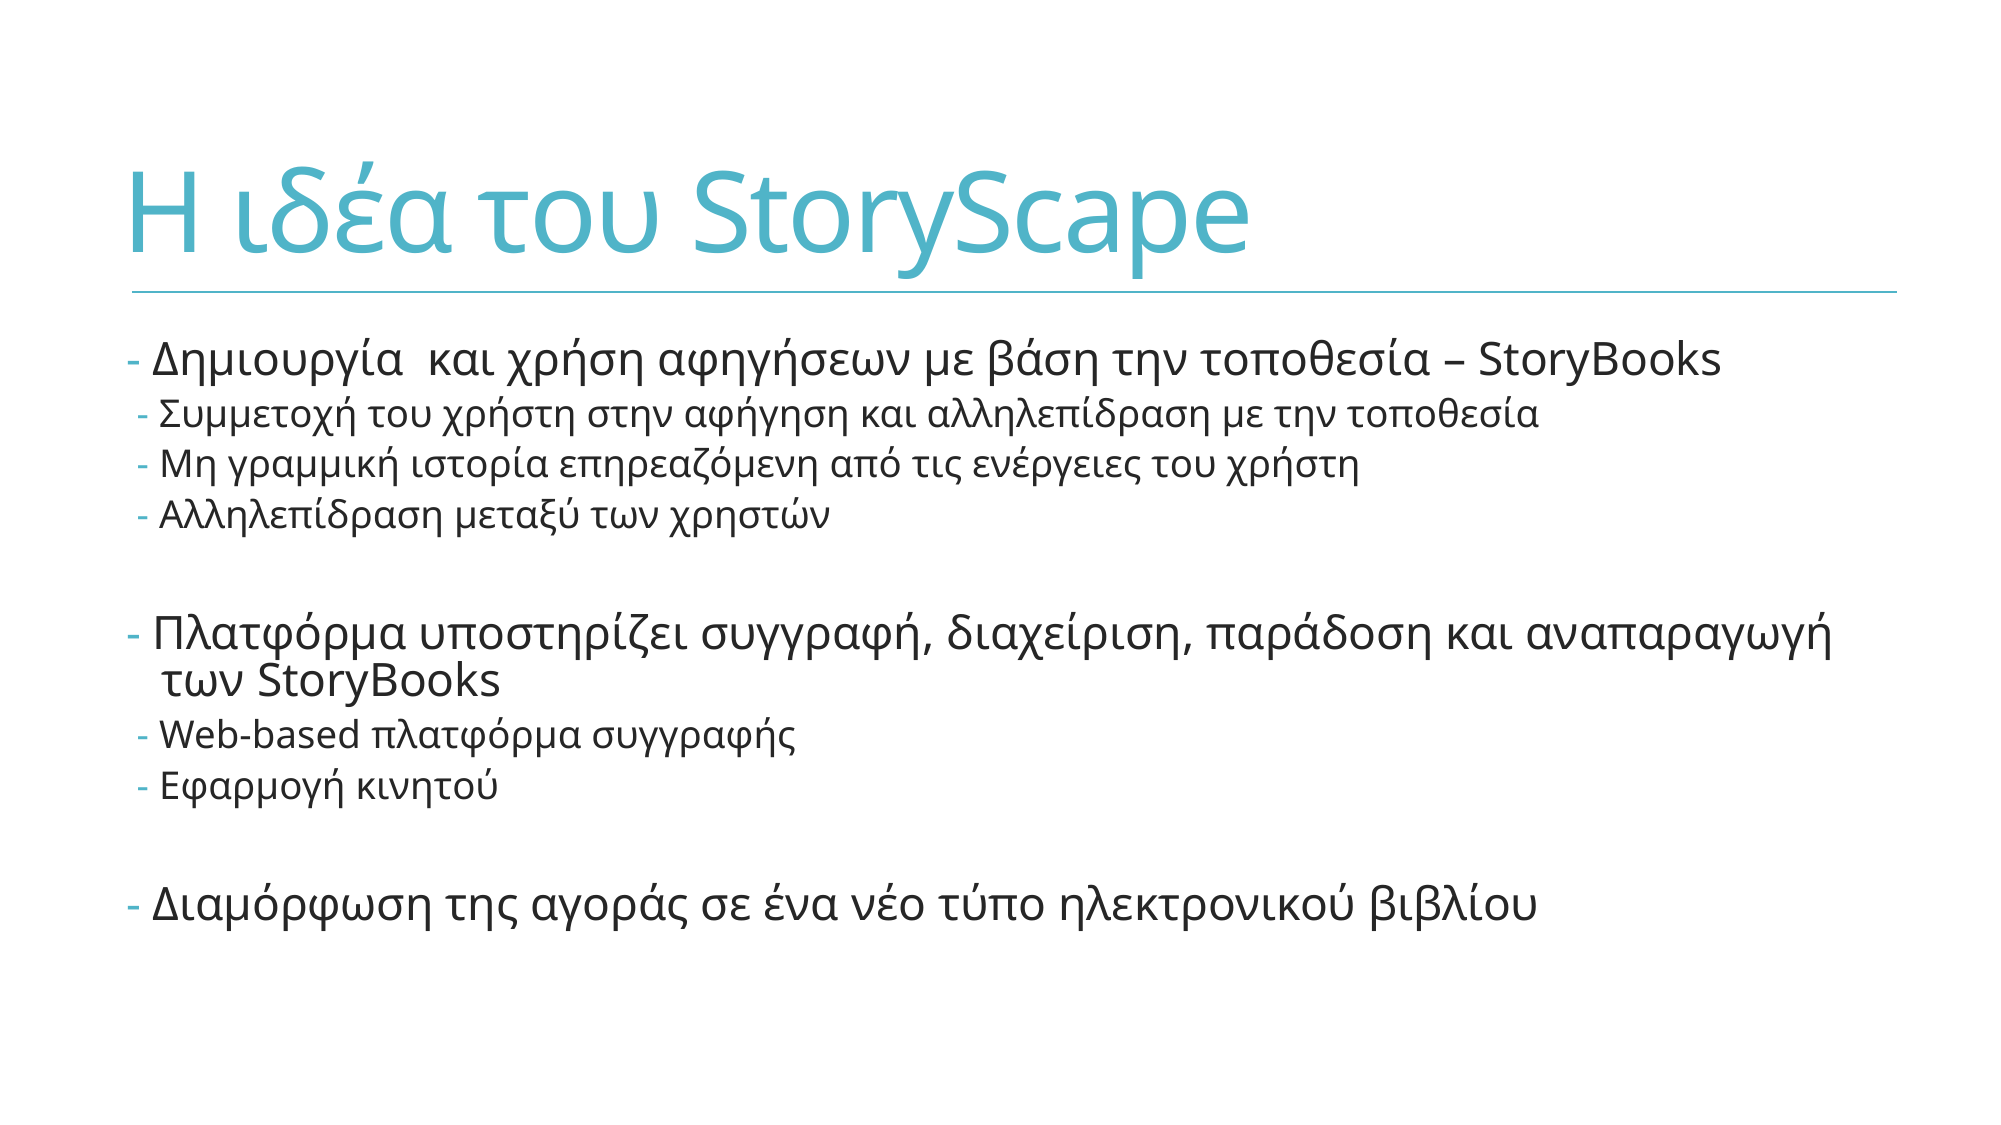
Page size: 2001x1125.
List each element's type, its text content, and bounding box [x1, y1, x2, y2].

list - Δημιουργία και χρήση αφηγήσεων με βάση την τοποθεσία – StoryBooks - Συμμετοχή του χρήστη στην αφήγηση και αλληλεπίδραση με την τοποθεσία - Μη γραμμική ιστορία επηρεαζόμενη από τις ενέργειες του χρήστη - Αλληλεπίδραση μεταξύ των χρηστών - Πλατφόρμα υποστηρίζει συγγραφή, διαχείριση, παράδοση και αναπαραγωγή των StoryBooks - Web-based πλατφόρμα συγγραφής - Εφαρμογή κινητού - Διαμόρφωση της αγοράς σε ένα νέο τύπο ηλεκτρονικού βιβλίου [111, 329, 1876, 948]
title Η ιδέα του StoryScape [107, 81, 1875, 354]
